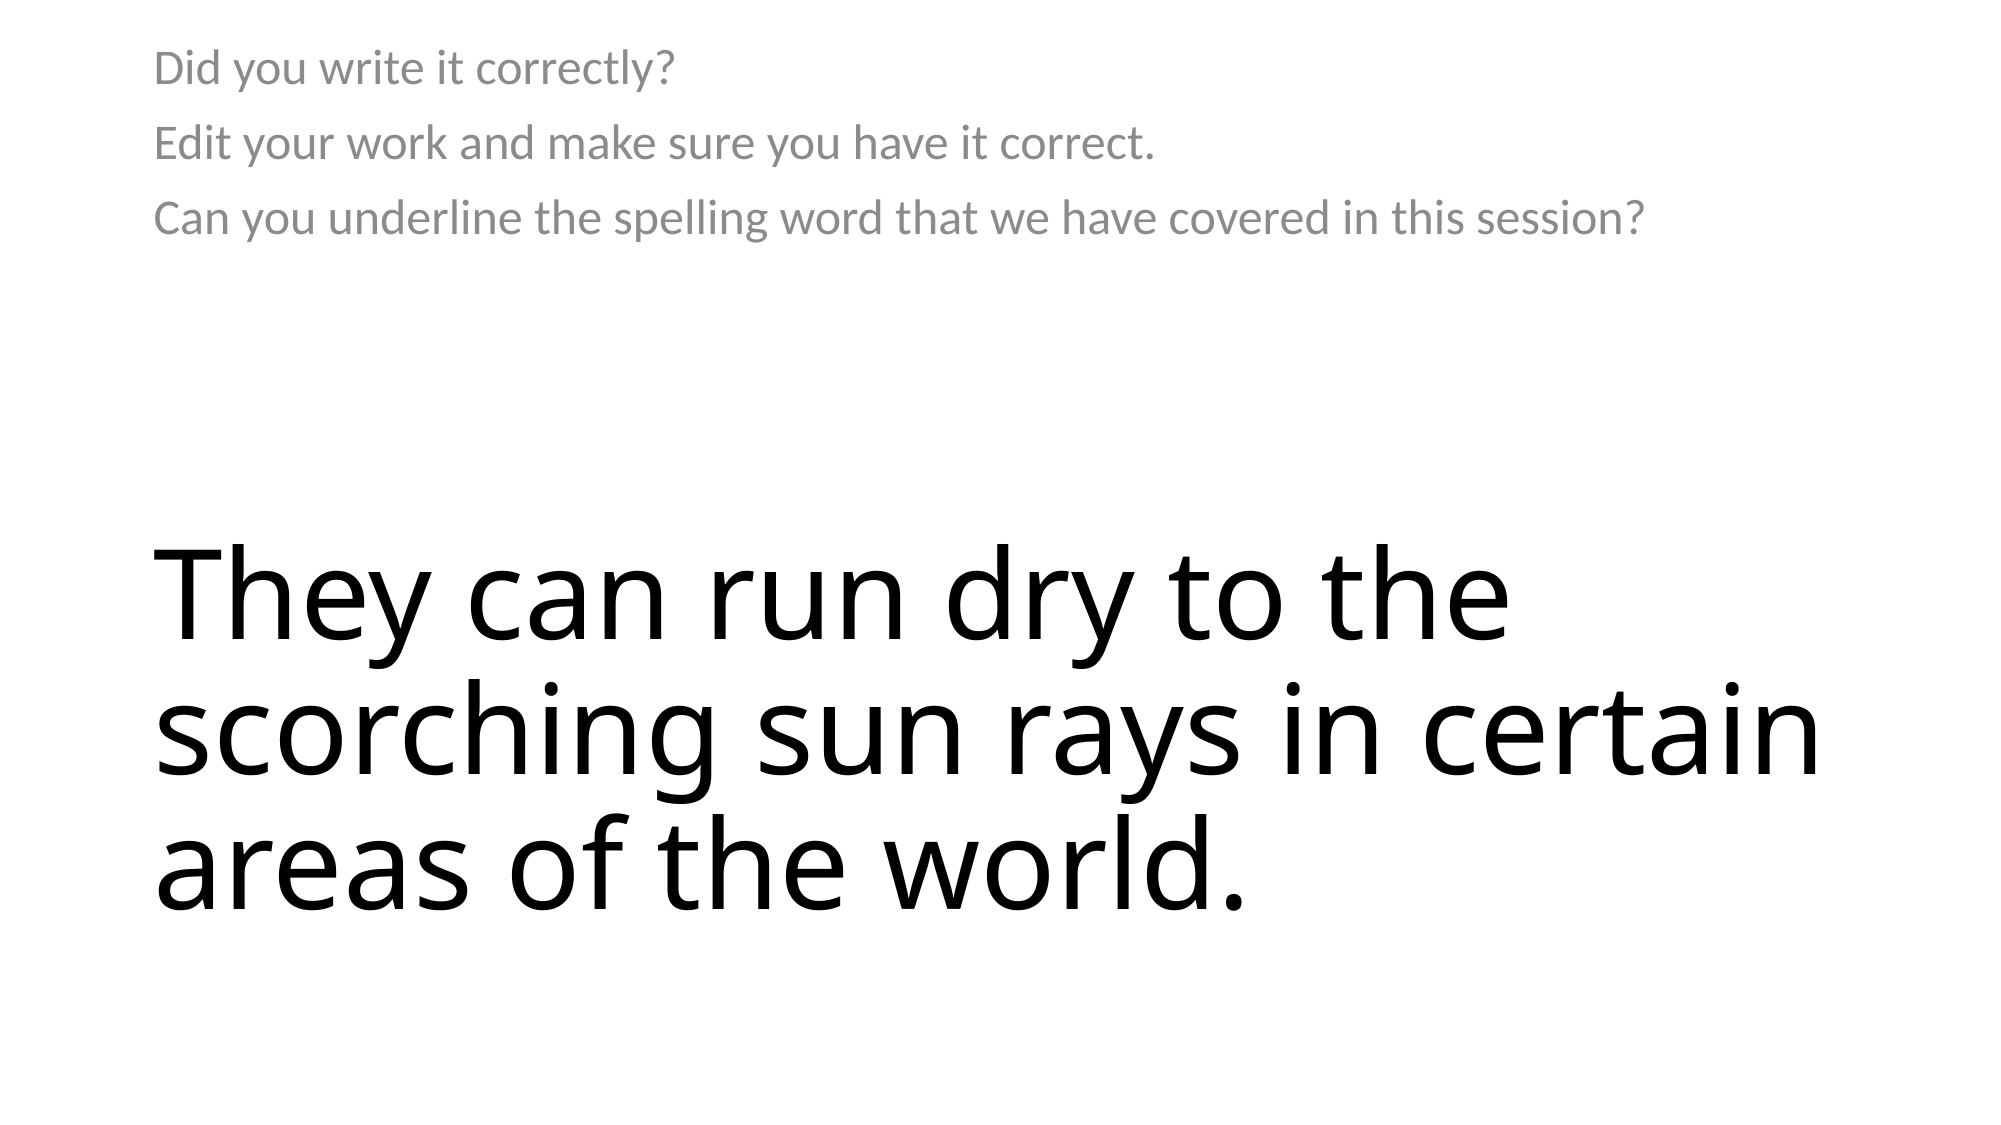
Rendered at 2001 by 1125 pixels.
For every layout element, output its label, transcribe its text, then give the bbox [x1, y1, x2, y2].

list Did you write it correctly? Edit your work and make sure you have it correct. Can you underline the spelling word that we have covered in this session? [138, 34, 1864, 281]
title They can run dry to the scorching sun rays in certain areas of the world. [138, 475, 1864, 944]
